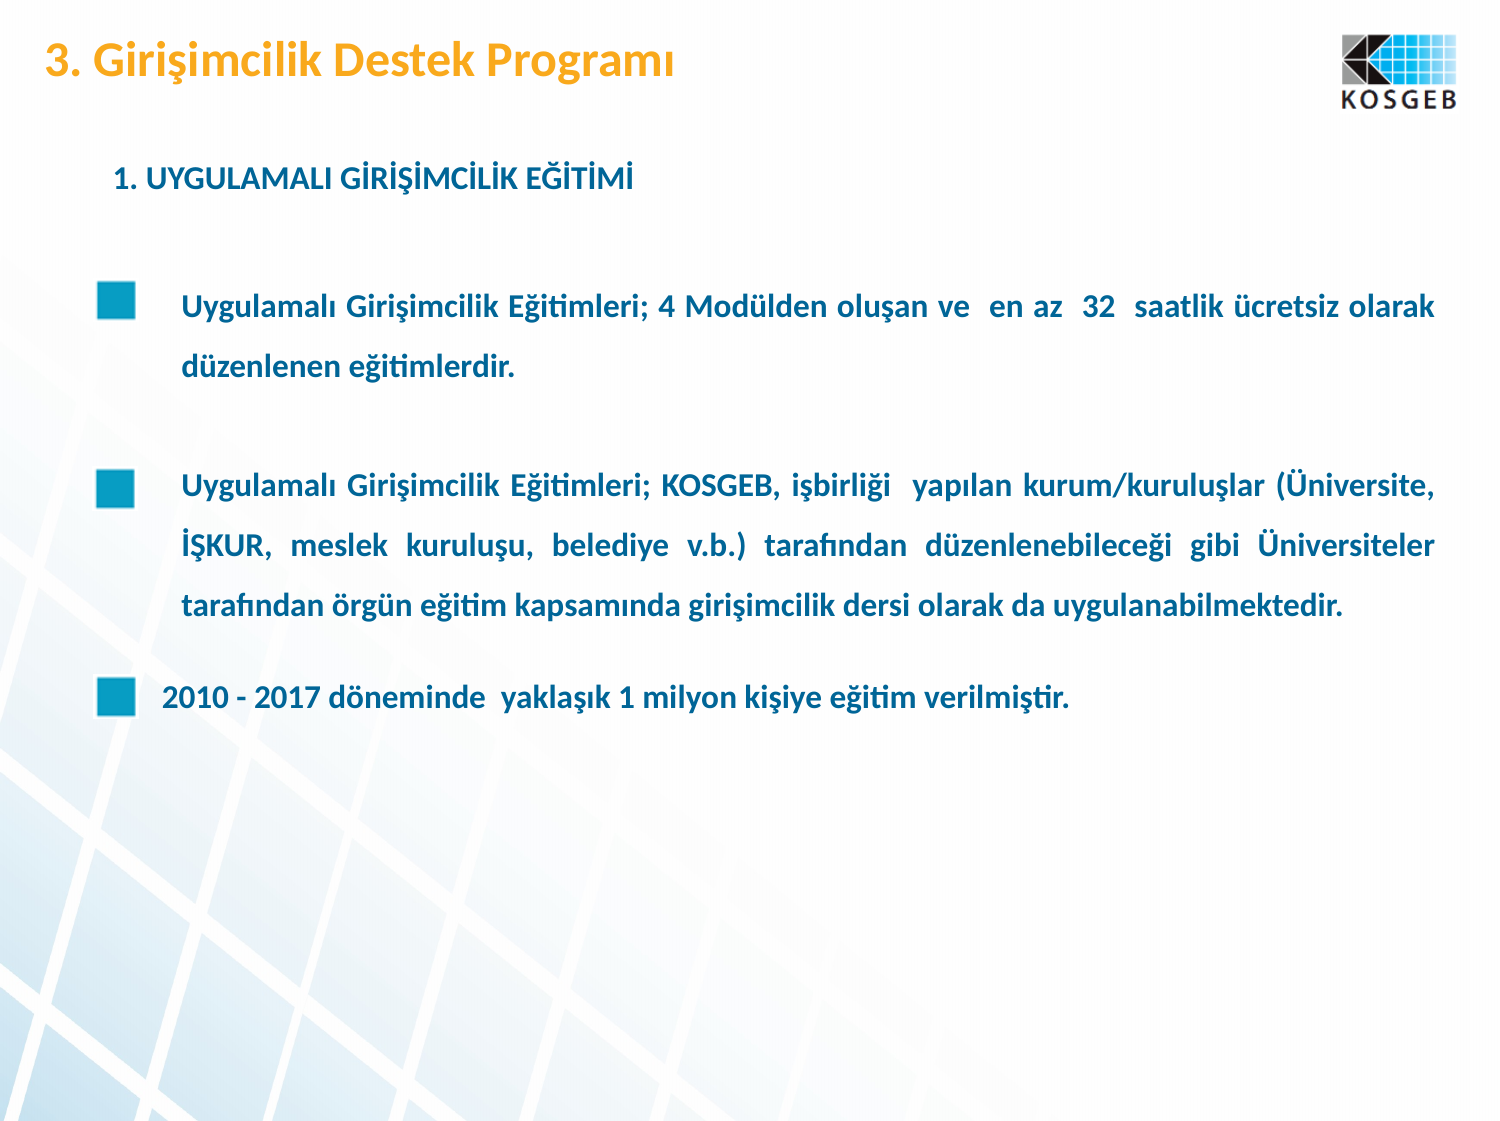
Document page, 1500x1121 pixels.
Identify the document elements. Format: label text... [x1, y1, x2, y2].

text_box 1. UYGULAMALI GİRİŞİMCİLİK EĞİTİMİ [97, 149, 650, 204]
picture [0, 0, 1500, 1121]
text_box 3. Girişimcilik Destek Programı [29, 19, 857, 94]
text_box Uygulamalı Girişimcilik Eğitimleri; 4 Modülden oluşan ve en az 32 saatlik ücretsiz olarak düzenlenen eğitimlerdir. Uygulamalı Girişimcilik Eğitimleri; KOSGEB, işbirliği yapılan kurum/kuruluşlar (Üniversite, İŞKUR, meslek kuruluşu, belediye v.b.) tarafından düzenlenebileceği gibi Üniversiteler tarafından örgün eğitim kapsamında girişimcilik dersi olarak da uygulanabilmektedir. [93, 256, 1452, 789]
text_box 2010 - 2017 döneminde yaklaşık 1 milyon kişiye eğitim verilmiştir. [147, 667, 1444, 762]
